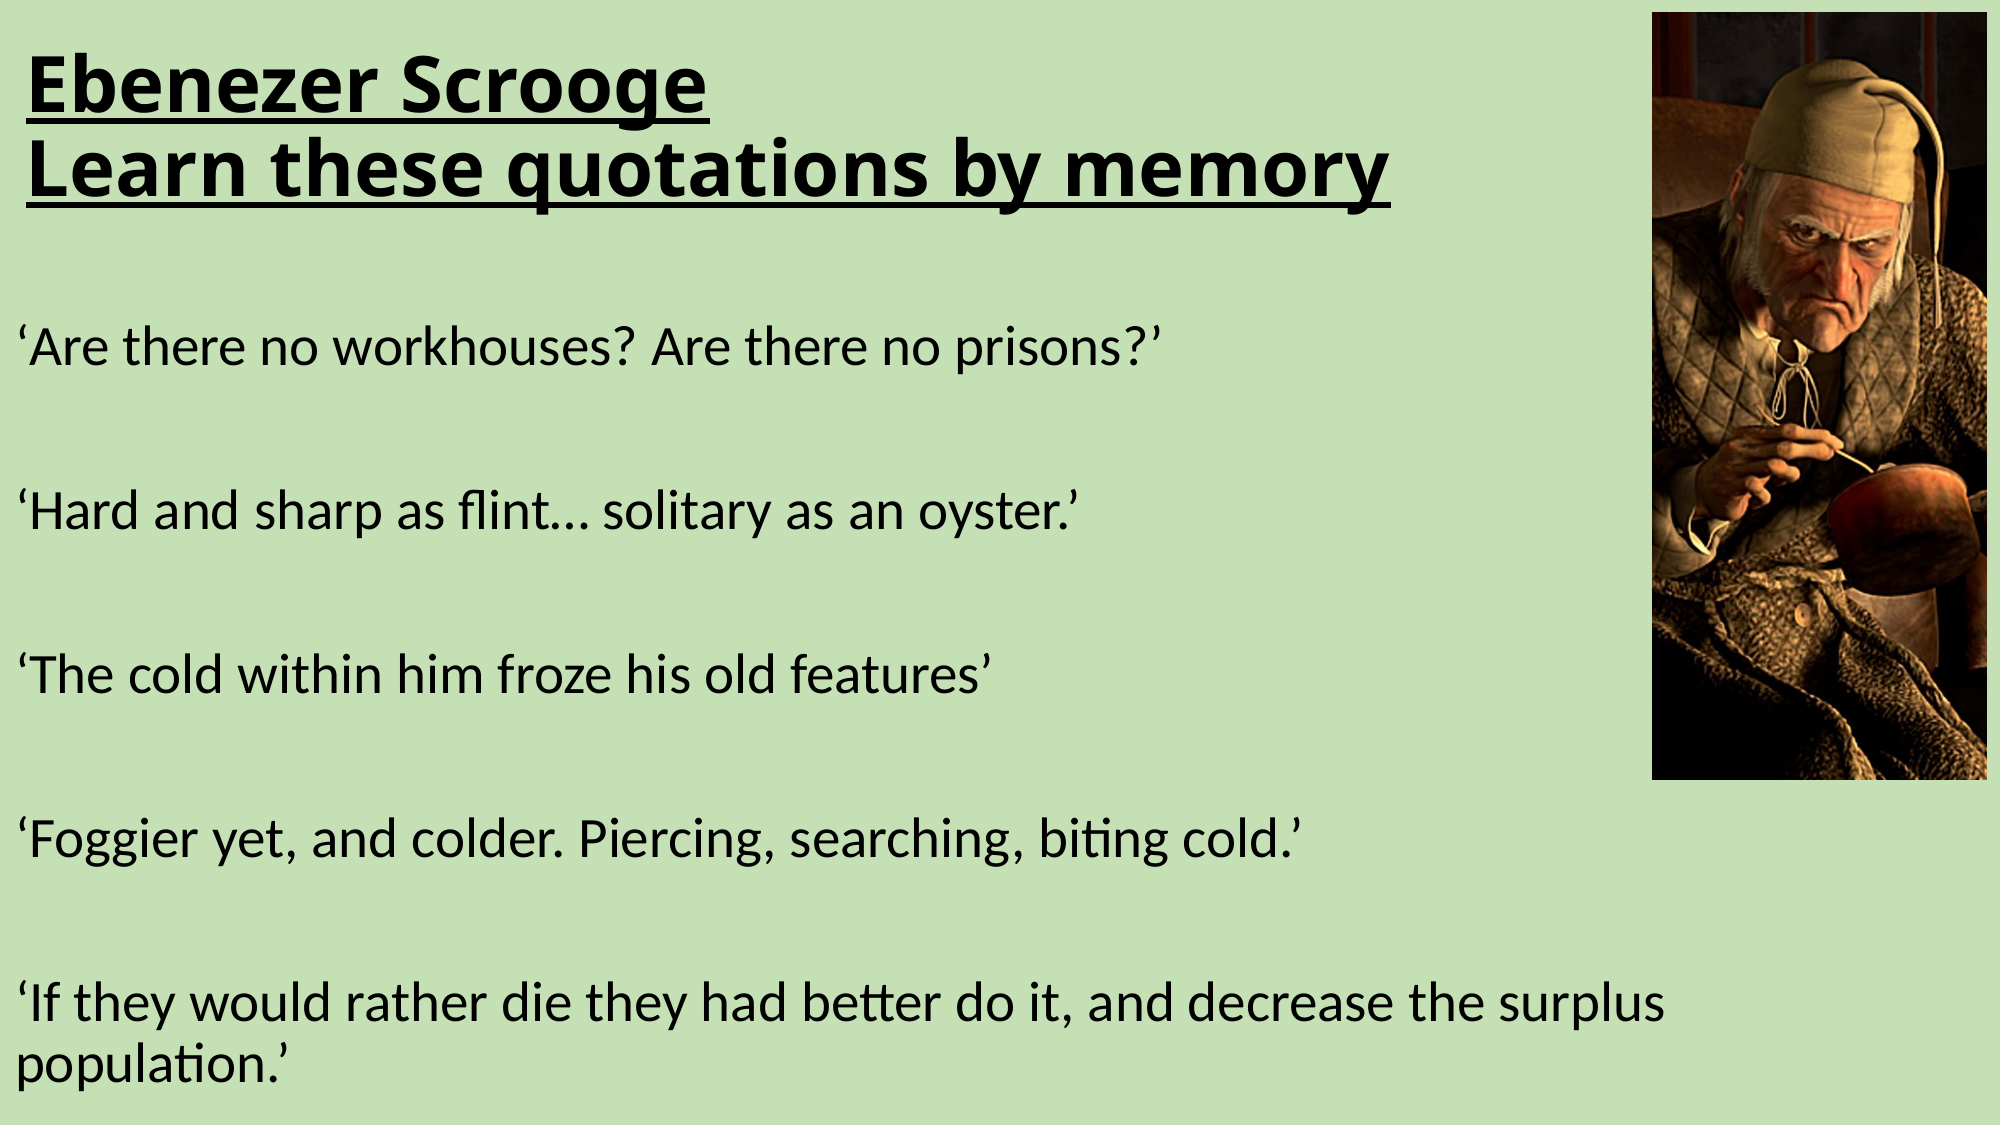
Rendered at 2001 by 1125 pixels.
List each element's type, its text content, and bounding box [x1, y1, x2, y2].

list ‘Are there no workhouses? Are there no prisons?’ ‘Hard and sharp as flint… solitary as an oyster.’ ‘The cold within him froze his old features’ ‘Foggier yet, and colder. Piercing, searching, biting cold.’ ‘If they would rather die they had better do it, and decrease the surplus population.’ [0, 308, 1725, 1108]
title Ebenezer Scrooge Learn these quotations by memory [10, 12, 1499, 246]
picture [1652, 12, 1987, 780]
